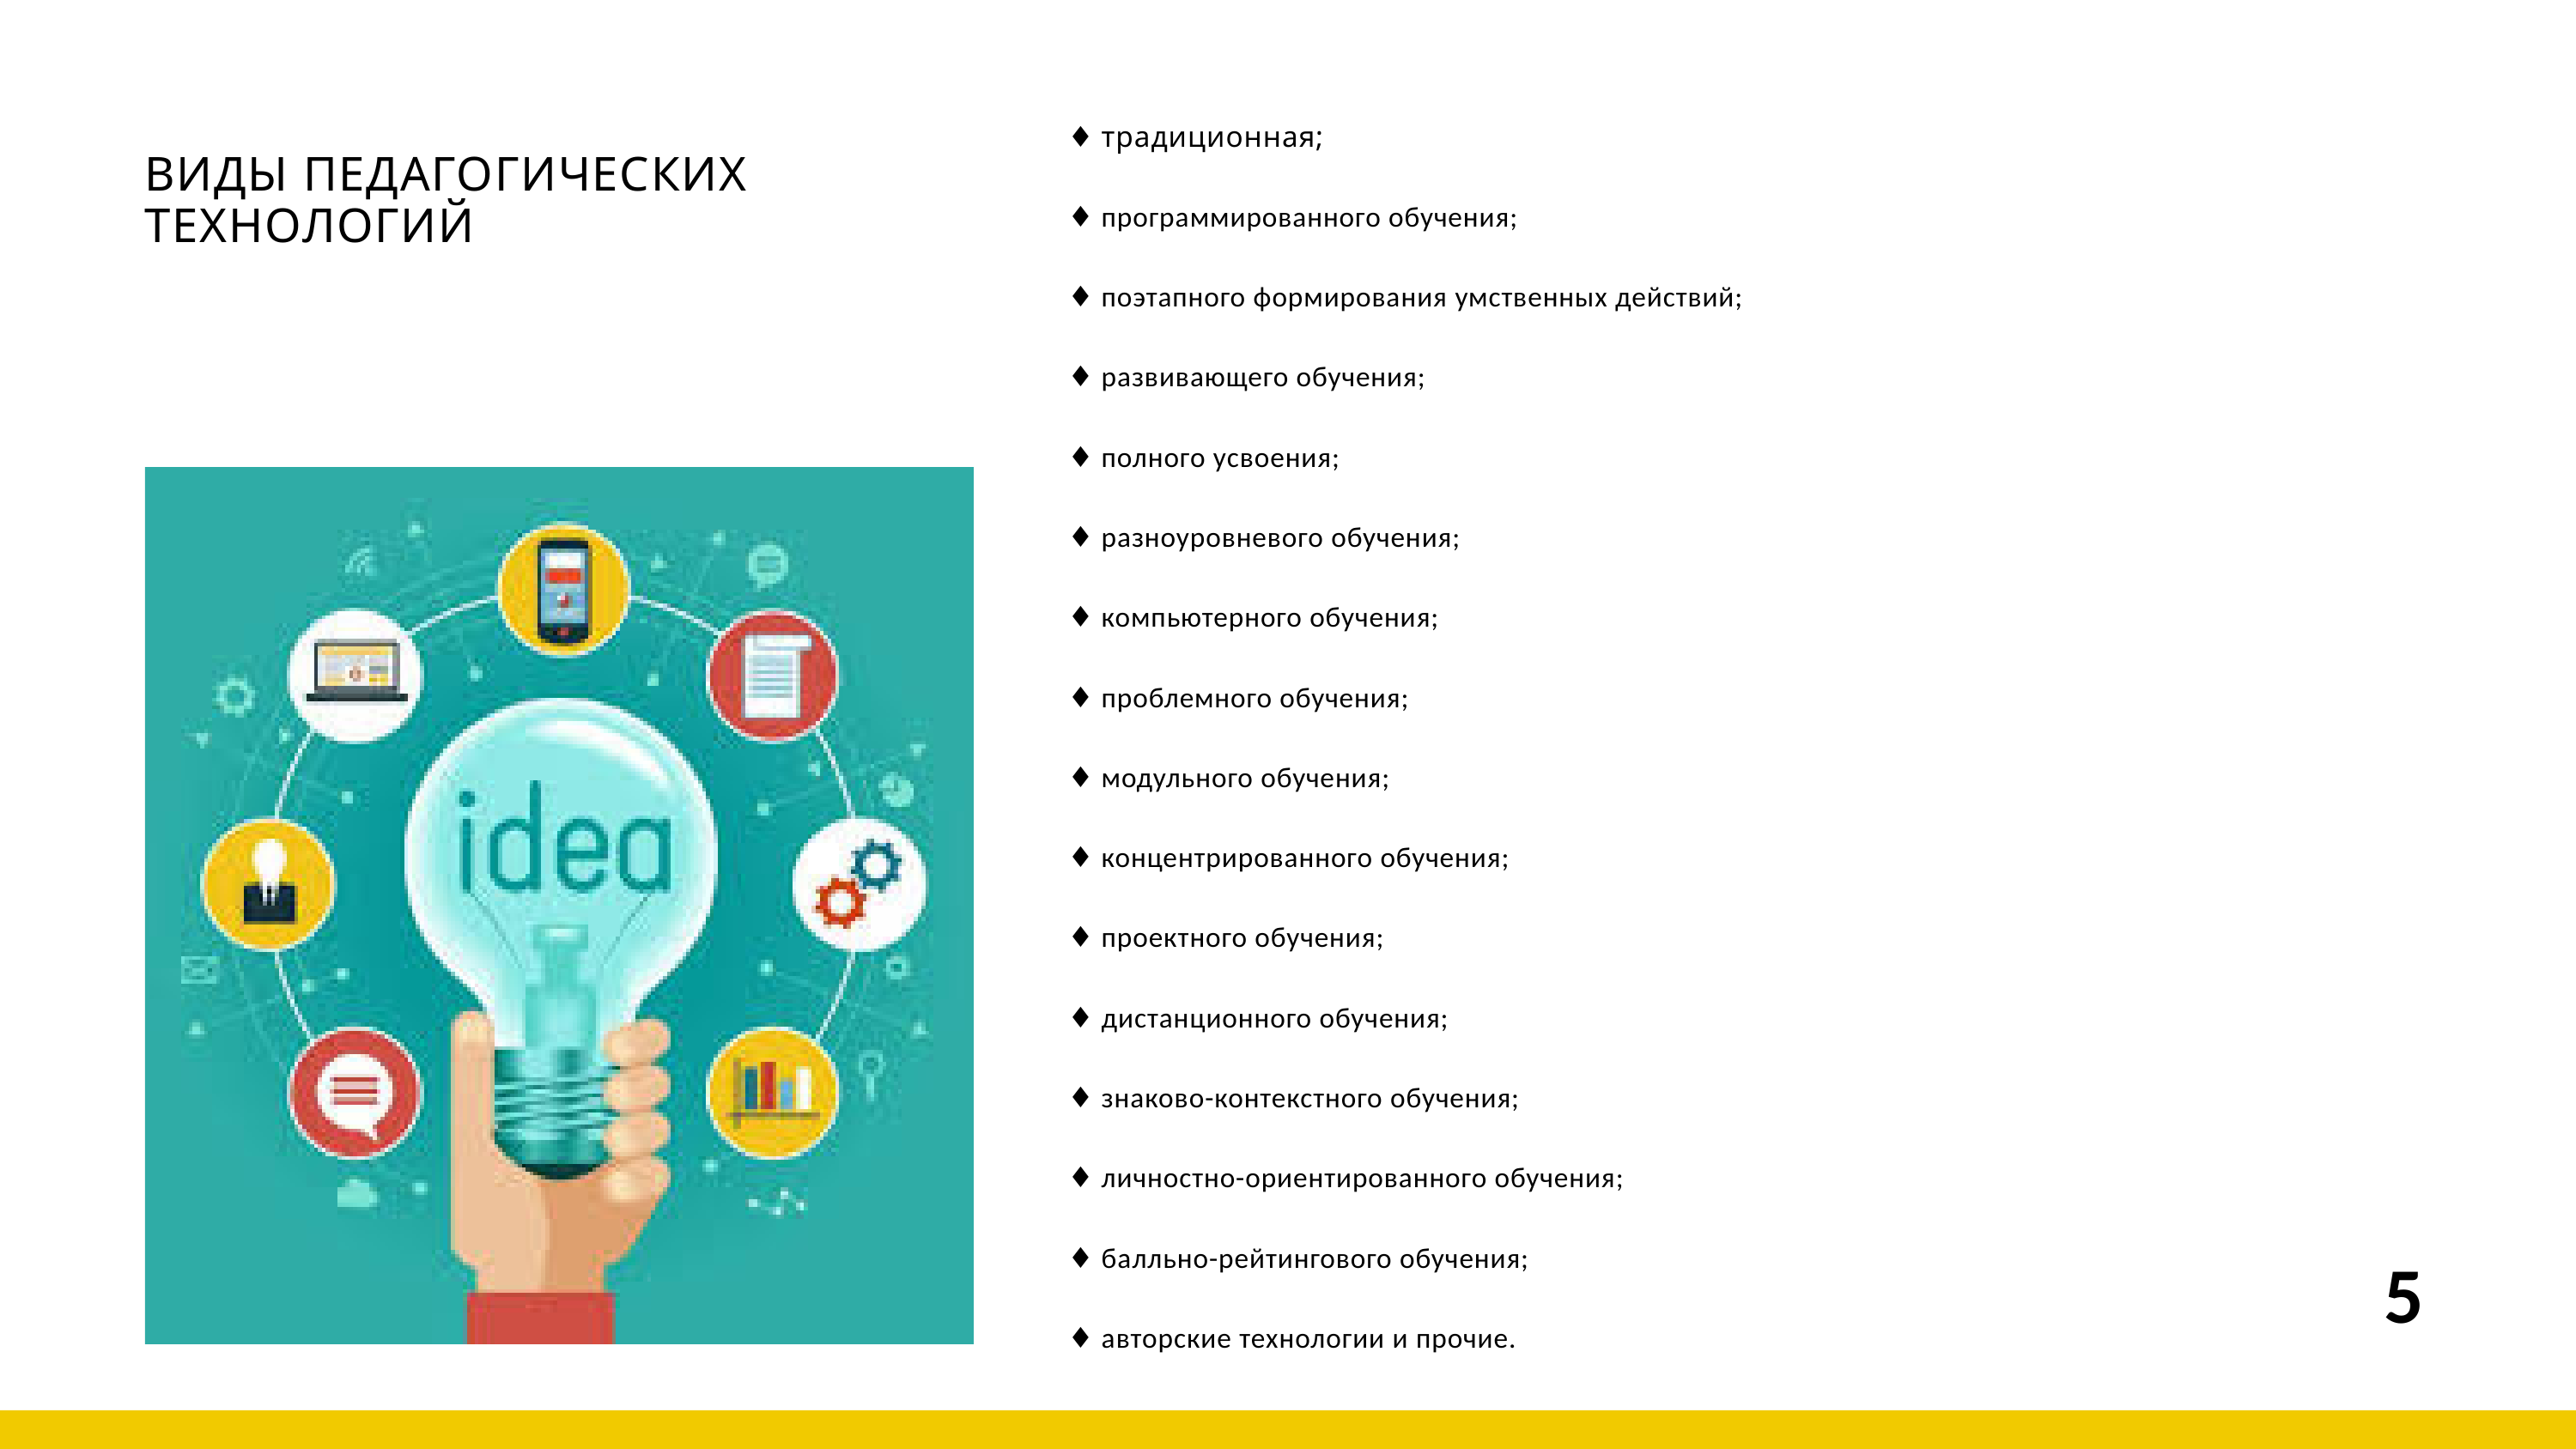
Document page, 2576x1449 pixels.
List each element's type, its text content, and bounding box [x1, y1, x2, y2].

text_box 5 [2350, 1238, 2458, 1346]
text_box ВИДЫ ПЕДАГОГИЧЕСКИХ ТЕХНОЛОГИЙ [144, 149, 1068, 252]
text_box [0, 1410, 2576, 1449]
picture [144, 466, 975, 1345]
text_box ♦ традиционная; ♦ программированного обучения; ♦ поэтапного формирования умственных действий; ♦ развивающего обучения; ♦ полного усвоения; ♦ разноуровневого обучения; ♦ компьютерного обучения; ♦ проблемного обучения; ♦ модульного обучения; ♦ концентрированного обучения; ♦ проектного обучения; ♦ дистанционного обучения; ♦ знаково-контекстного обучения; ♦ личностно-ориентированного обучения; ♦ балльно-рейтингового обучения; ♦ авторские технологии и прочие. [1067, 112, 2432, 1355]
